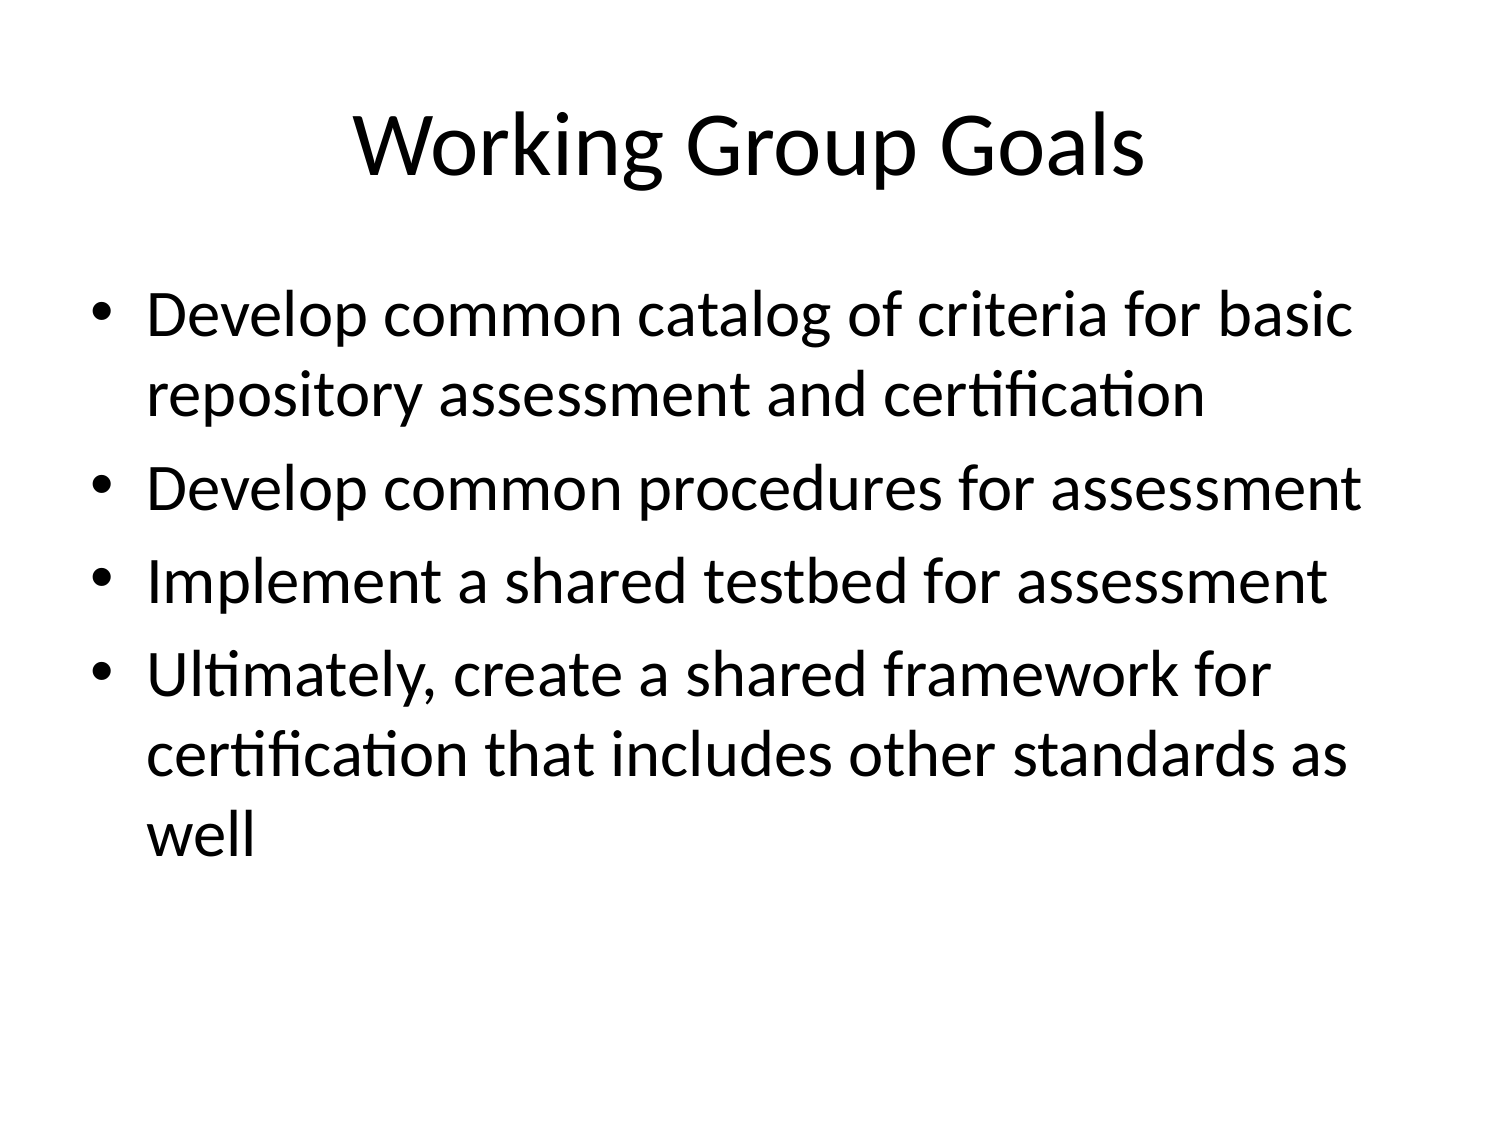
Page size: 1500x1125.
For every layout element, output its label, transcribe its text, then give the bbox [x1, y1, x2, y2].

title Working Group Goals [75, 45, 1425, 233]
list Develop common catalog of criteria for basic repository assessment and certification Develop common procedures for assessment Implement a shared testbed for assessment Ultimately, create a shared framework for certification that includes other standards as well [75, 262, 1425, 1005]
